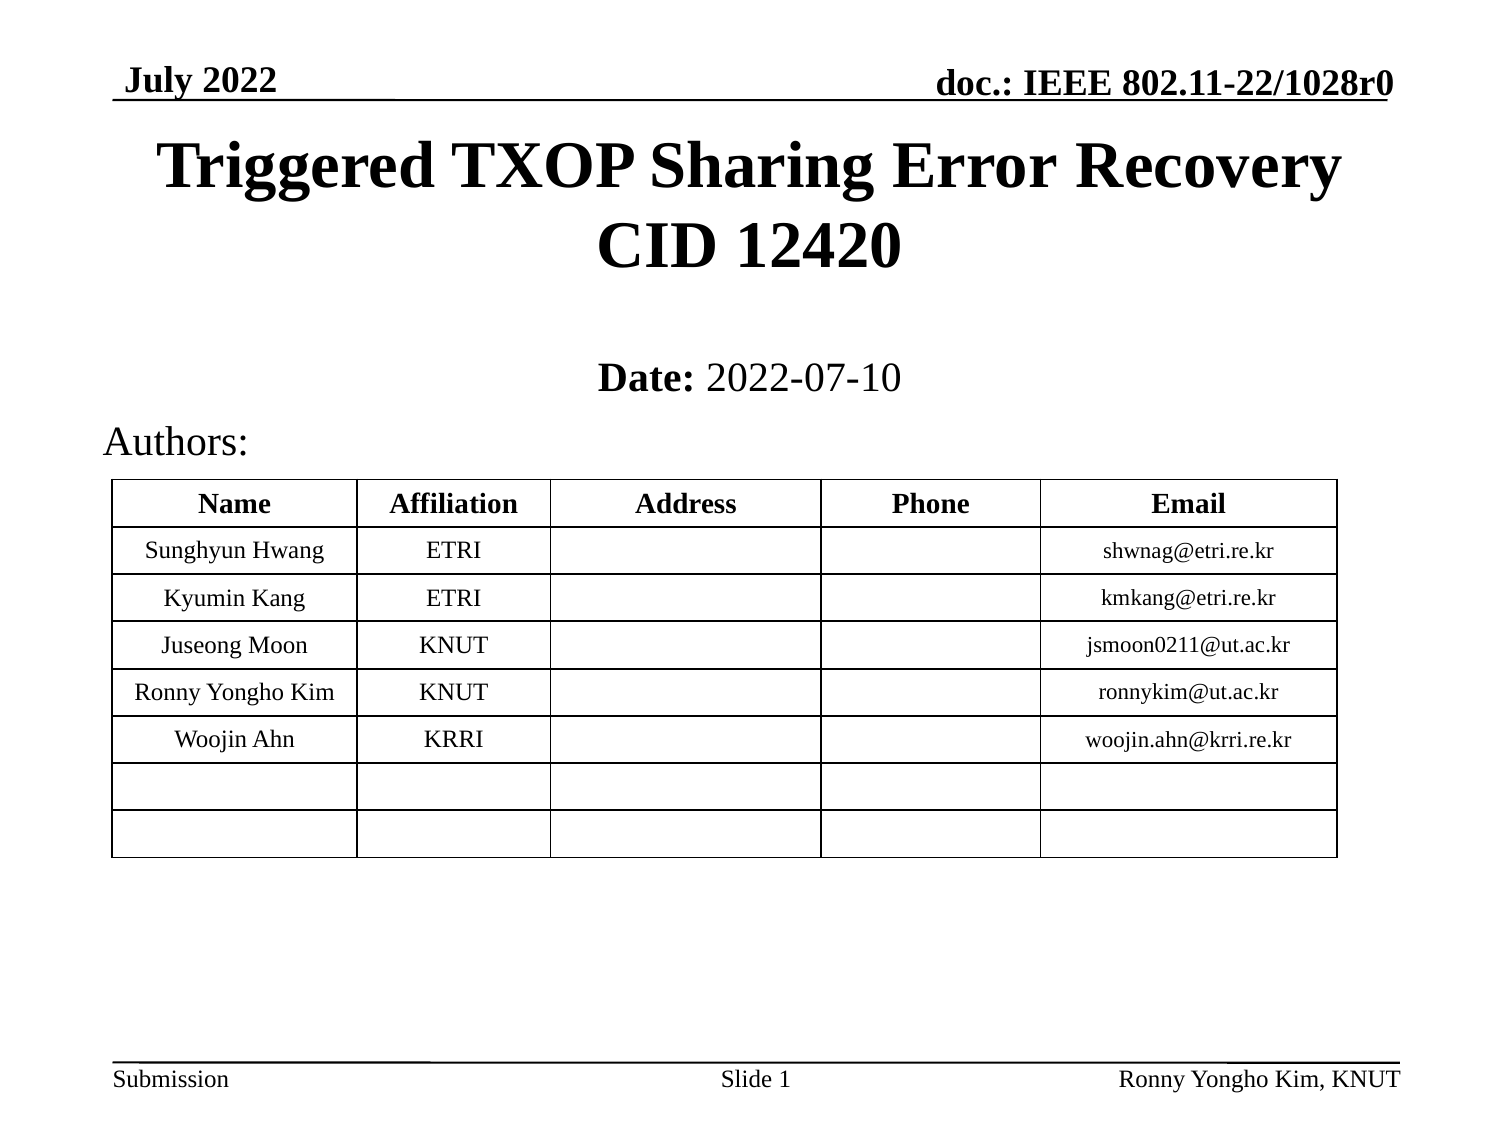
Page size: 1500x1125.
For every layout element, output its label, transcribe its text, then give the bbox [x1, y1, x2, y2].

table_cell [822, 717, 1040, 762]
table_cell [822, 575, 1040, 620]
table_cell kmkang@etri.re.kr [1041, 575, 1336, 620]
table_cell [1041, 764, 1336, 809]
table_header Phone [822, 480, 1040, 526]
table_cell Woojin Ahn [113, 717, 356, 762]
table_header Address [551, 480, 820, 526]
table_cell woojin.ahn@krri.re.kr [1041, 717, 1336, 762]
table_cell [1041, 811, 1336, 857]
table_cell [822, 528, 1040, 573]
table_cell [551, 717, 820, 762]
table_cell [822, 622, 1040, 668]
table_header Name [113, 480, 356, 526]
table_cell jsmoon0211@ut.ac.kr [1041, 622, 1336, 668]
text_box Date: 2022-07-10 [112, 342, 1388, 408]
table_cell Juseong Moon [113, 622, 356, 668]
table_cell [551, 622, 820, 668]
table_cell [358, 811, 550, 857]
table_cell shwnag@etri.re.kr [1041, 528, 1336, 573]
table_header Affiliation [358, 480, 550, 526]
table_cell KNUT [358, 670, 550, 715]
table_cell [358, 764, 550, 809]
table_cell [822, 670, 1040, 715]
table_cell [113, 811, 356, 857]
table_cell KNUT [358, 622, 550, 668]
table_cell ronnykim@ut.ac.kr [1041, 670, 1336, 715]
table_cell [551, 575, 820, 620]
table_cell [551, 811, 820, 857]
text_box Authors: [87, 406, 325, 469]
table_cell [822, 811, 1040, 857]
table_cell ETRI [358, 528, 550, 573]
table_cell [551, 528, 820, 573]
table_cell Ronny Yongho Kim [113, 670, 356, 715]
table_cell ETRI [358, 575, 550, 620]
text_box Triggered TXOP Sharing Error Recovery CID 12420 [112, 113, 1388, 289]
table_cell [551, 764, 820, 809]
table_cell Kyumin Kang [113, 575, 356, 620]
table_cell [551, 670, 820, 715]
table_cell [822, 764, 1040, 809]
table_cell [113, 764, 356, 809]
table_cell Sunghyun Hwang [113, 528, 356, 573]
table_cell KRRI [358, 717, 550, 762]
table_header Email [1041, 480, 1336, 526]
